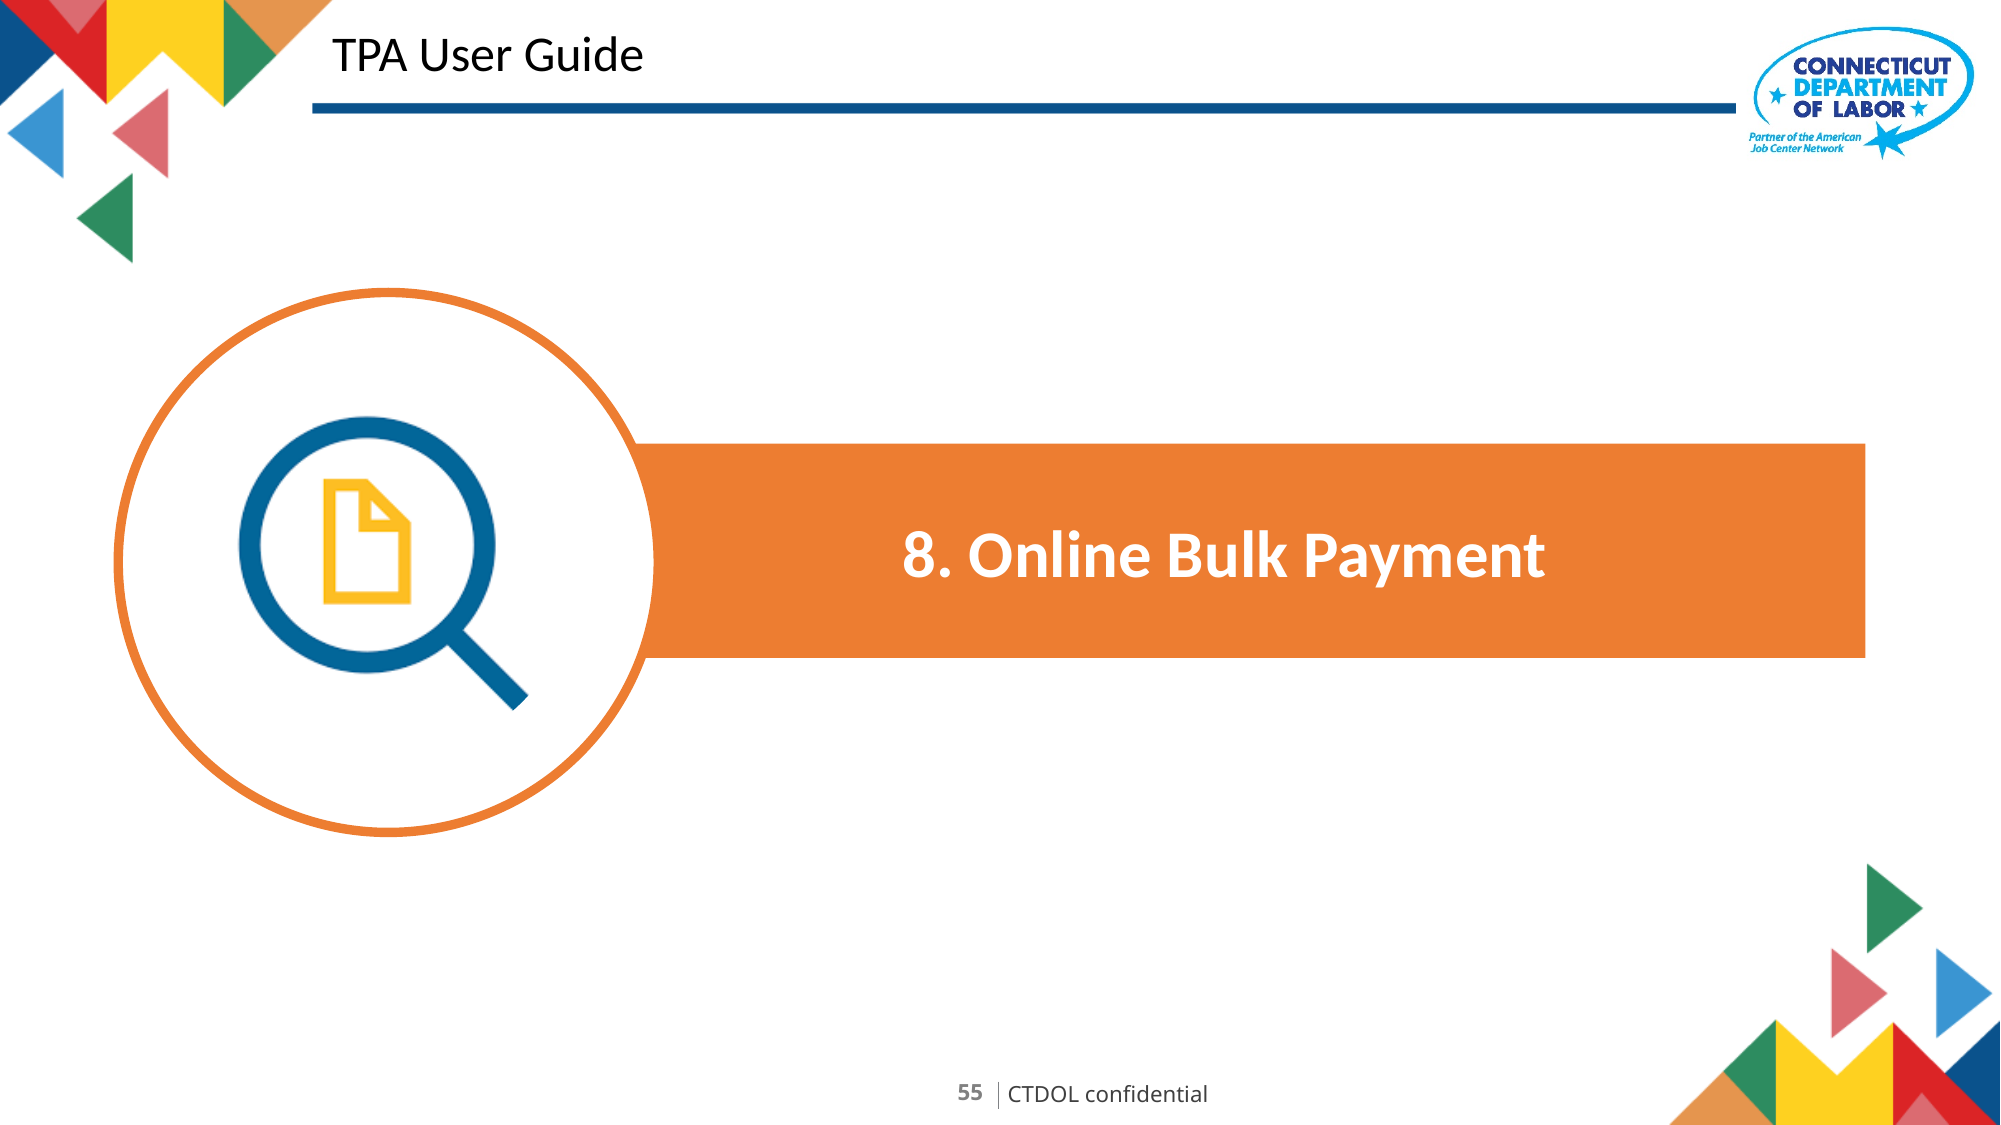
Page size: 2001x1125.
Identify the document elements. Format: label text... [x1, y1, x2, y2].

text_box [117, 291, 660, 834]
picture [0, 0, 2000, 1125]
text_box TPA User Guide [312, 11, 1225, 92]
text_box 8. Online Bulk Payment [632, 443, 1866, 658]
